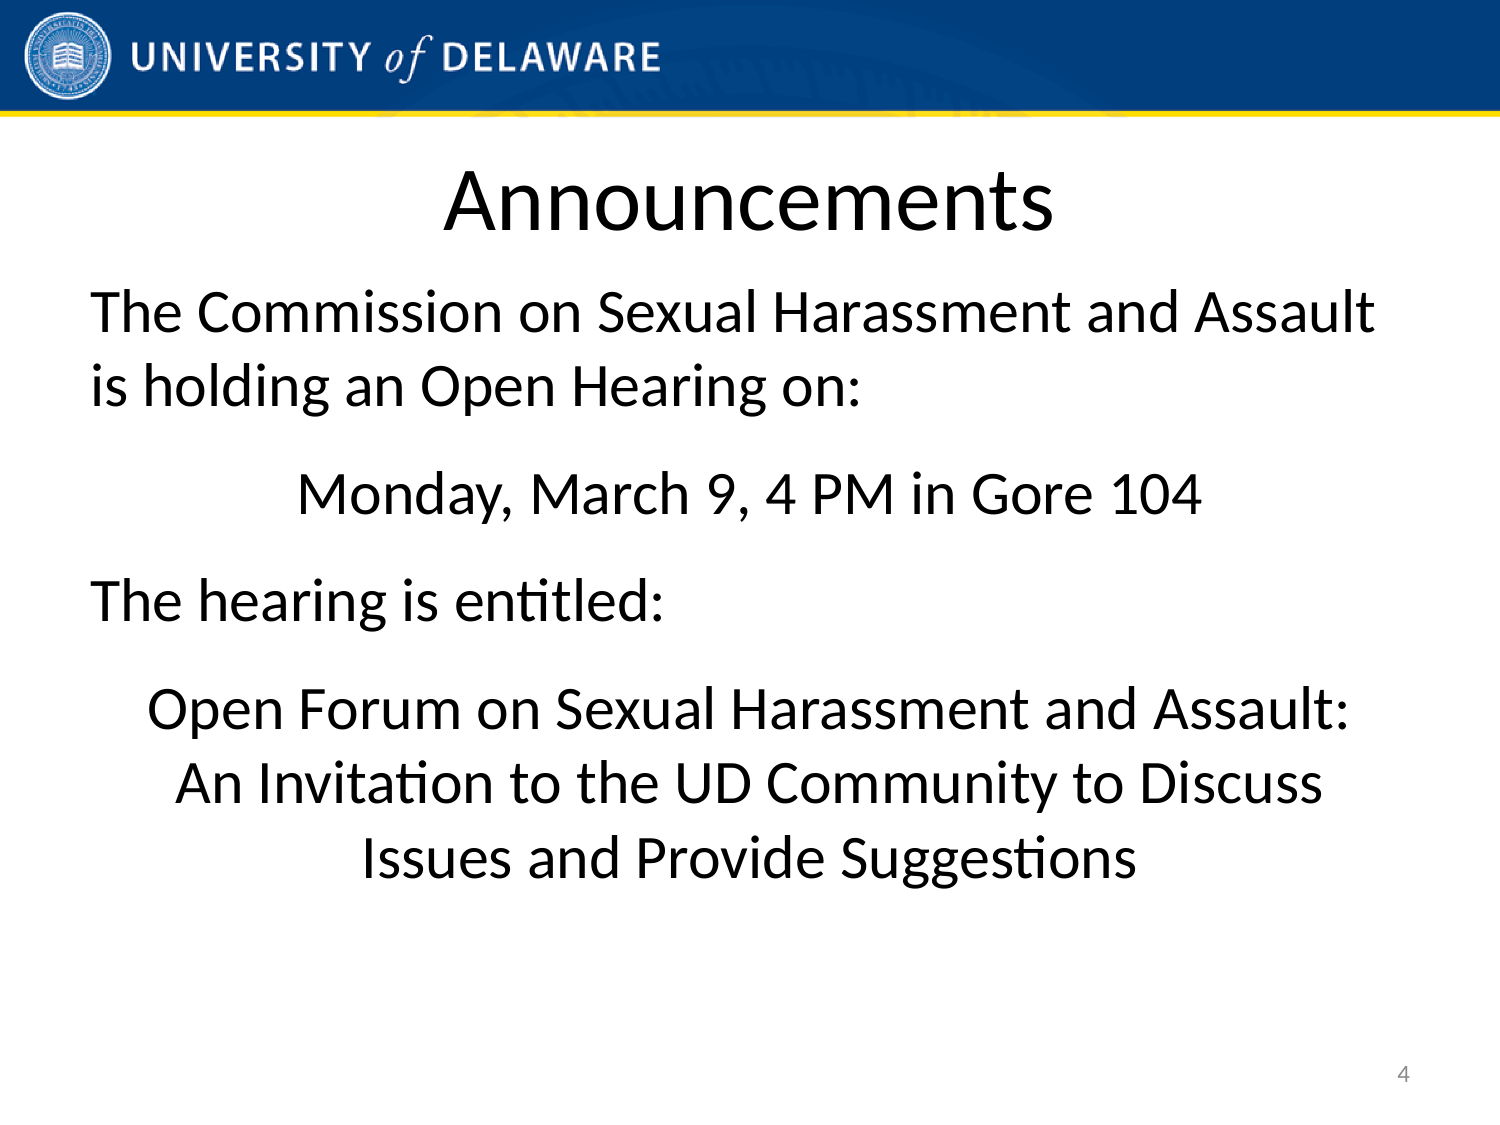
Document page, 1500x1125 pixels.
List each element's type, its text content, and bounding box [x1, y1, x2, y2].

picture [0, 0, 1500, 118]
list The Commission on Sexual Harassment and Assault is holding an Open Hearing on: Monday, March 9, 4 PM in Gore 104 The hearing is entitled: Open Forum on Sexual Harassment and Assault: An Invitation to the UD Community to Discuss Issues and Provide Suggestions [75, 262, 1425, 900]
slide_number 4 [1074, 1042, 1425, 1103]
title Announcements [75, 112, 1425, 262]
